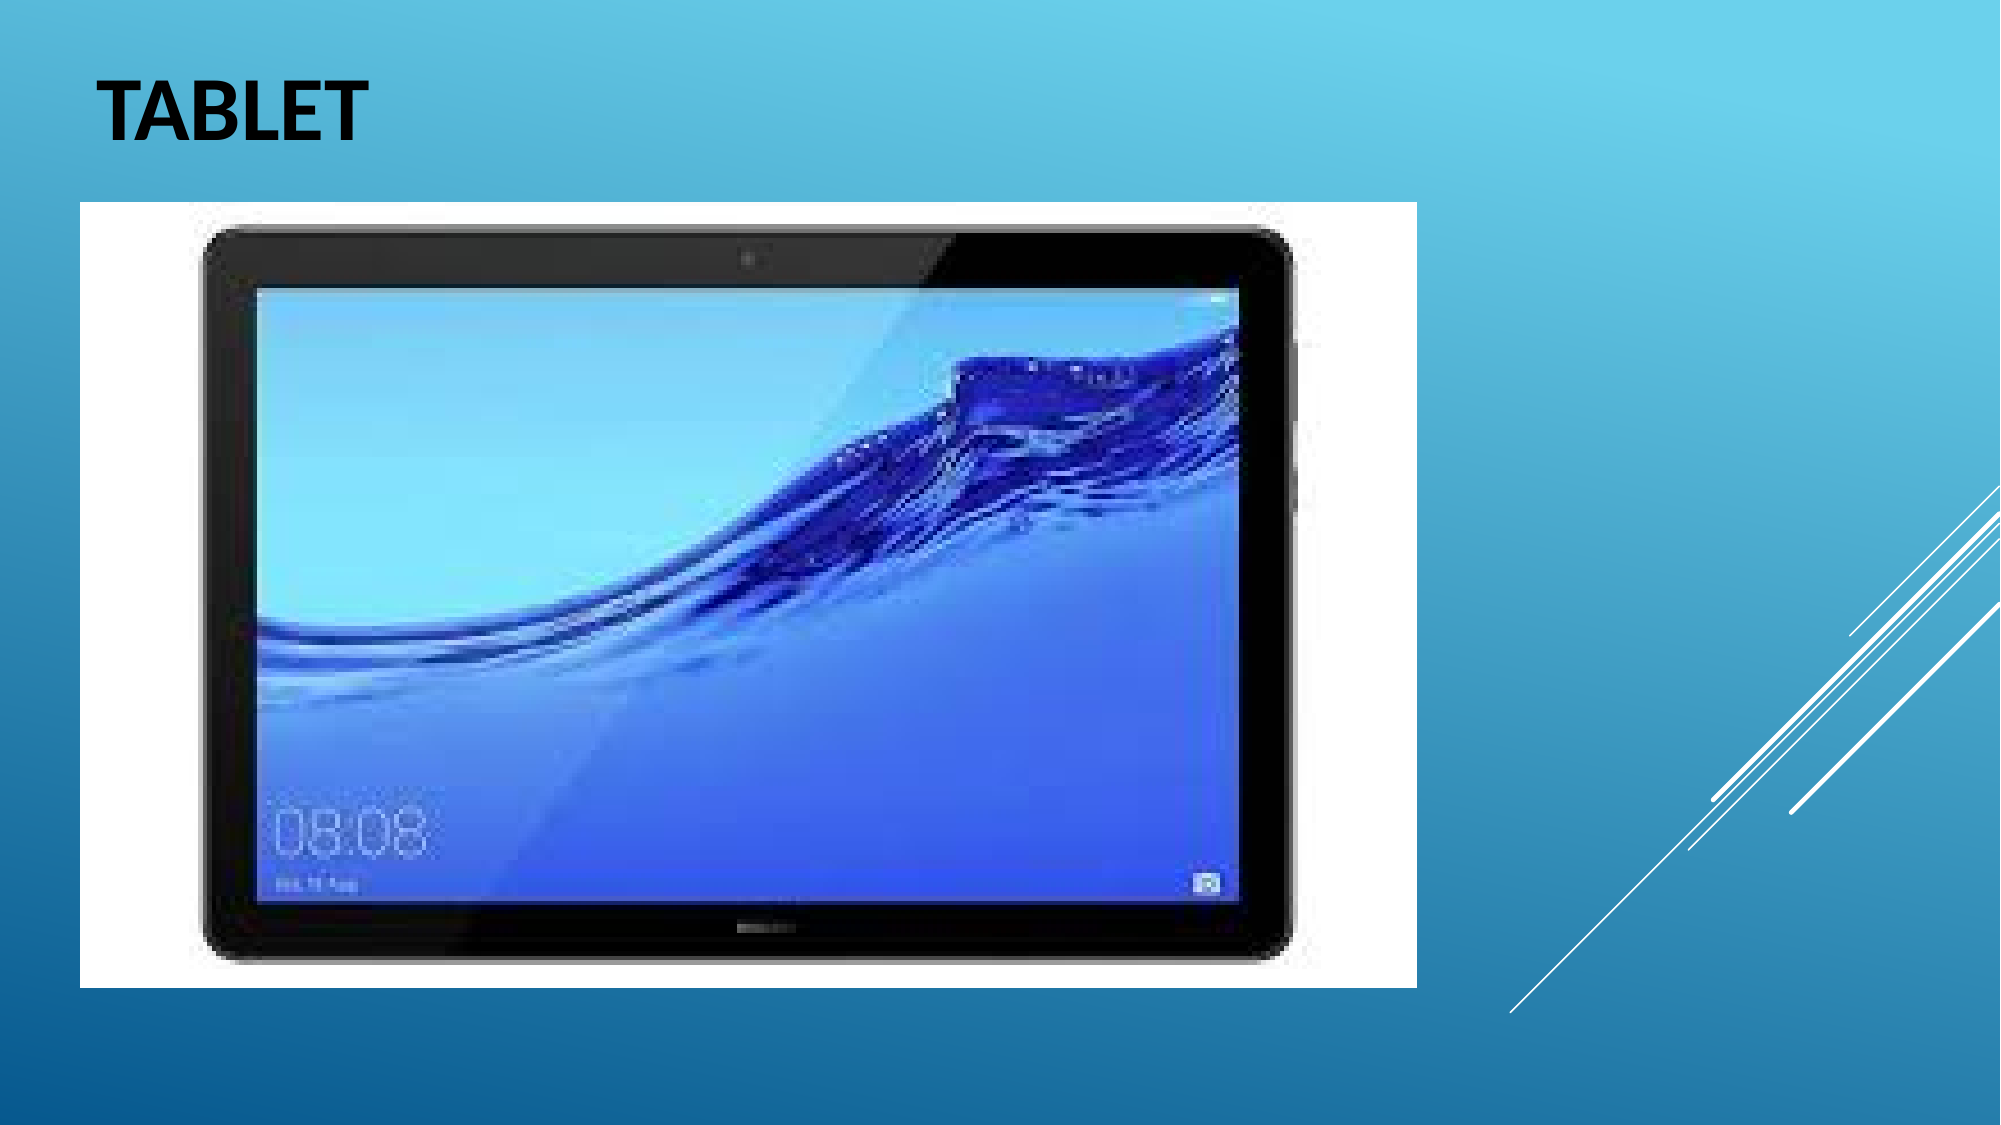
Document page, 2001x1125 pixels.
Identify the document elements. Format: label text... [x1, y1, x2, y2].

picture [79, 202, 1418, 988]
text_box TABLET [81, 41, 386, 166]
